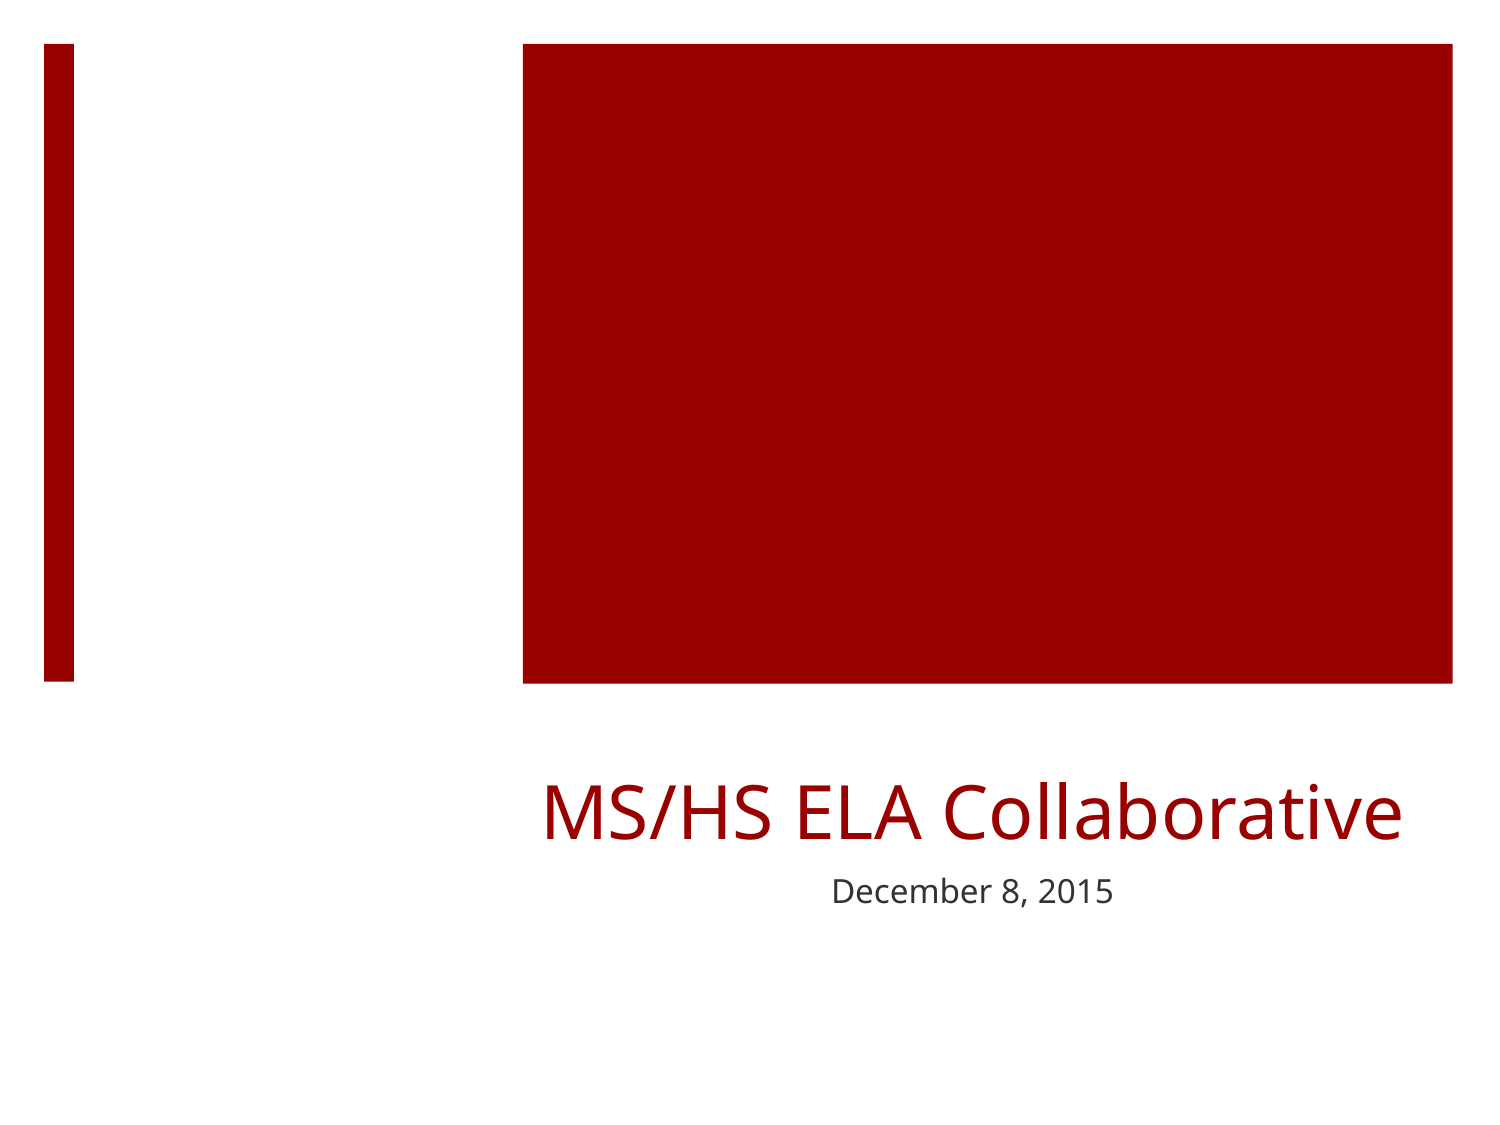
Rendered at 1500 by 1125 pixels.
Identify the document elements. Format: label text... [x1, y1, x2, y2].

title MS/HS ELA Collaborative [525, 690, 1421, 862]
subtitle December 8, 2015 [525, 862, 1421, 965]
